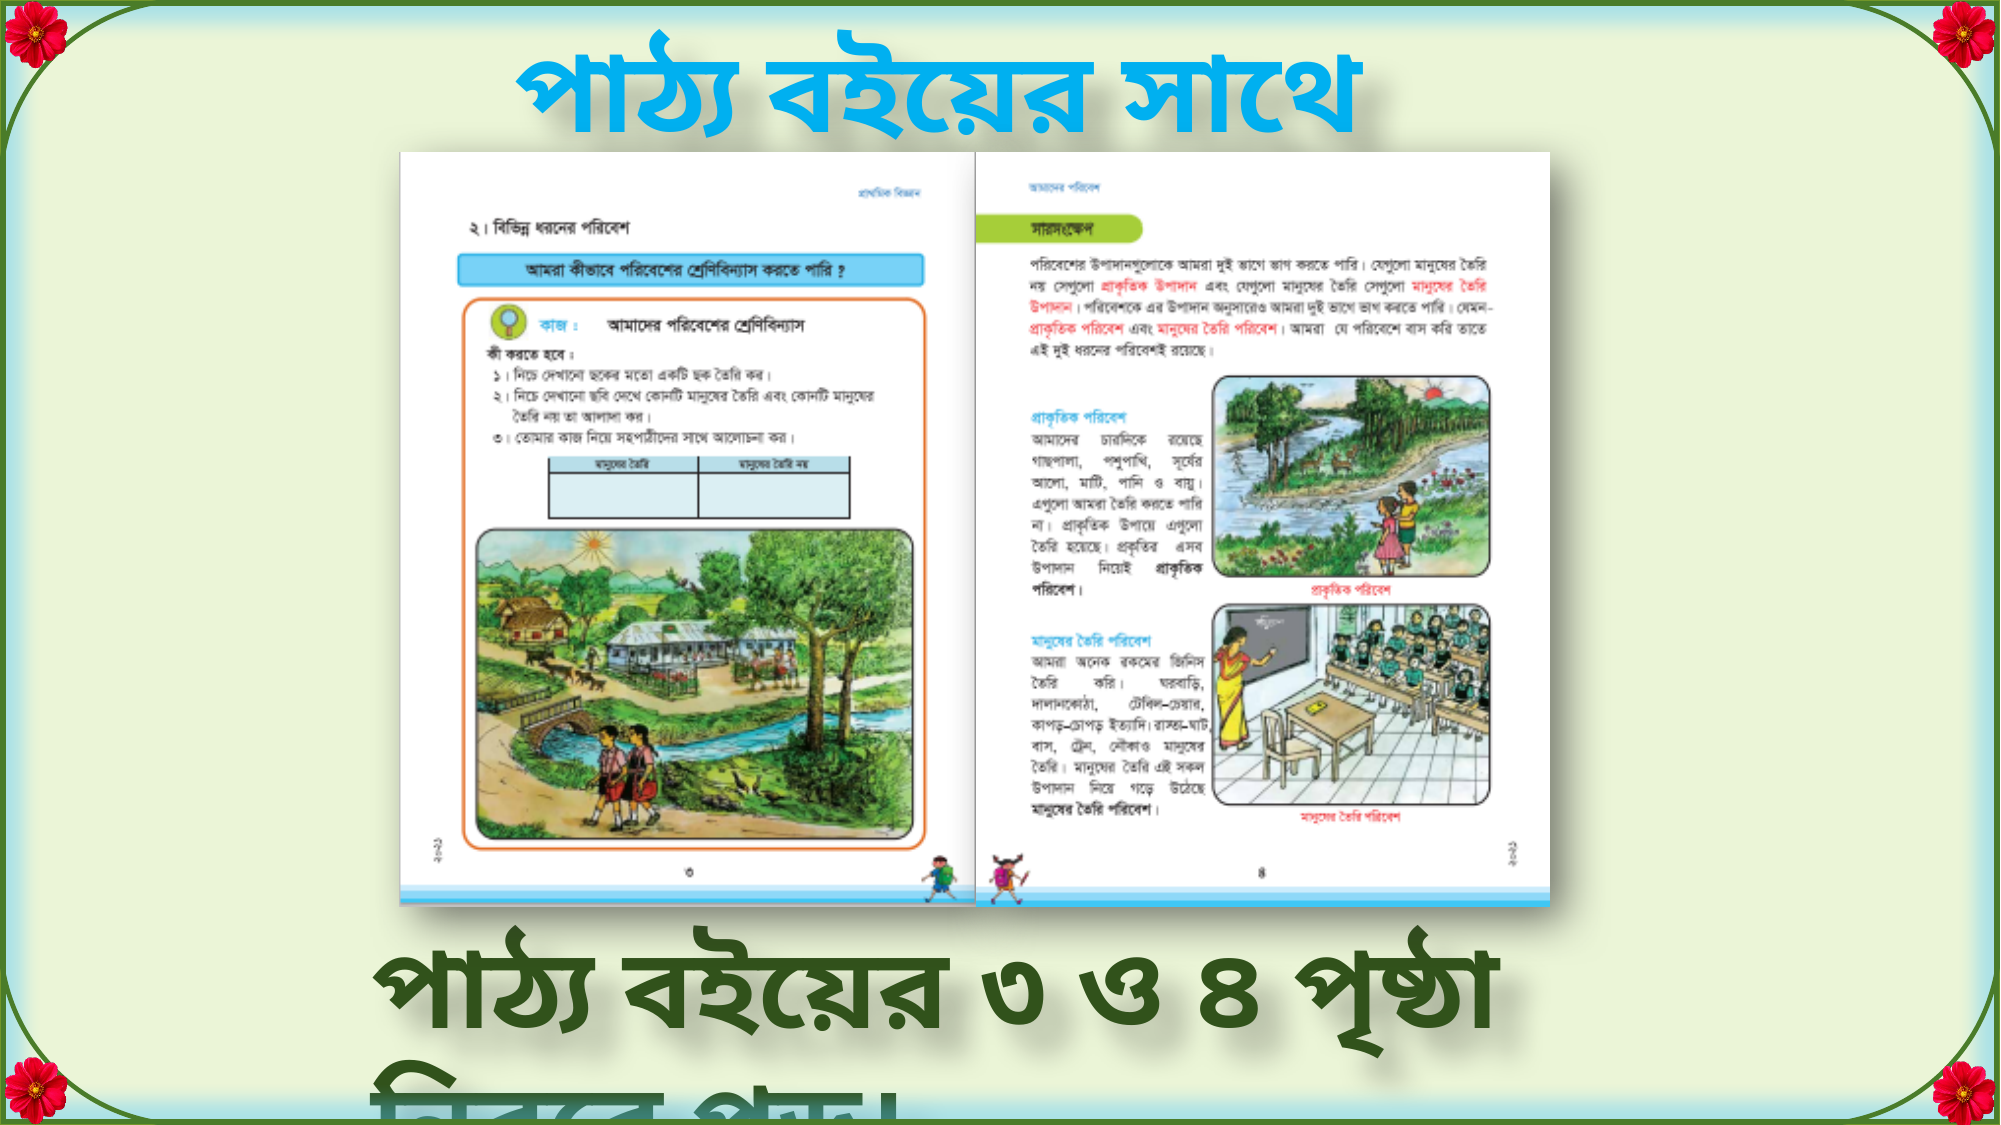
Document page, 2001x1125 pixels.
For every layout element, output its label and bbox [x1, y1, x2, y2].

text_box [0, 0, 2000, 1125]
text_box [399, 152, 1550, 907]
